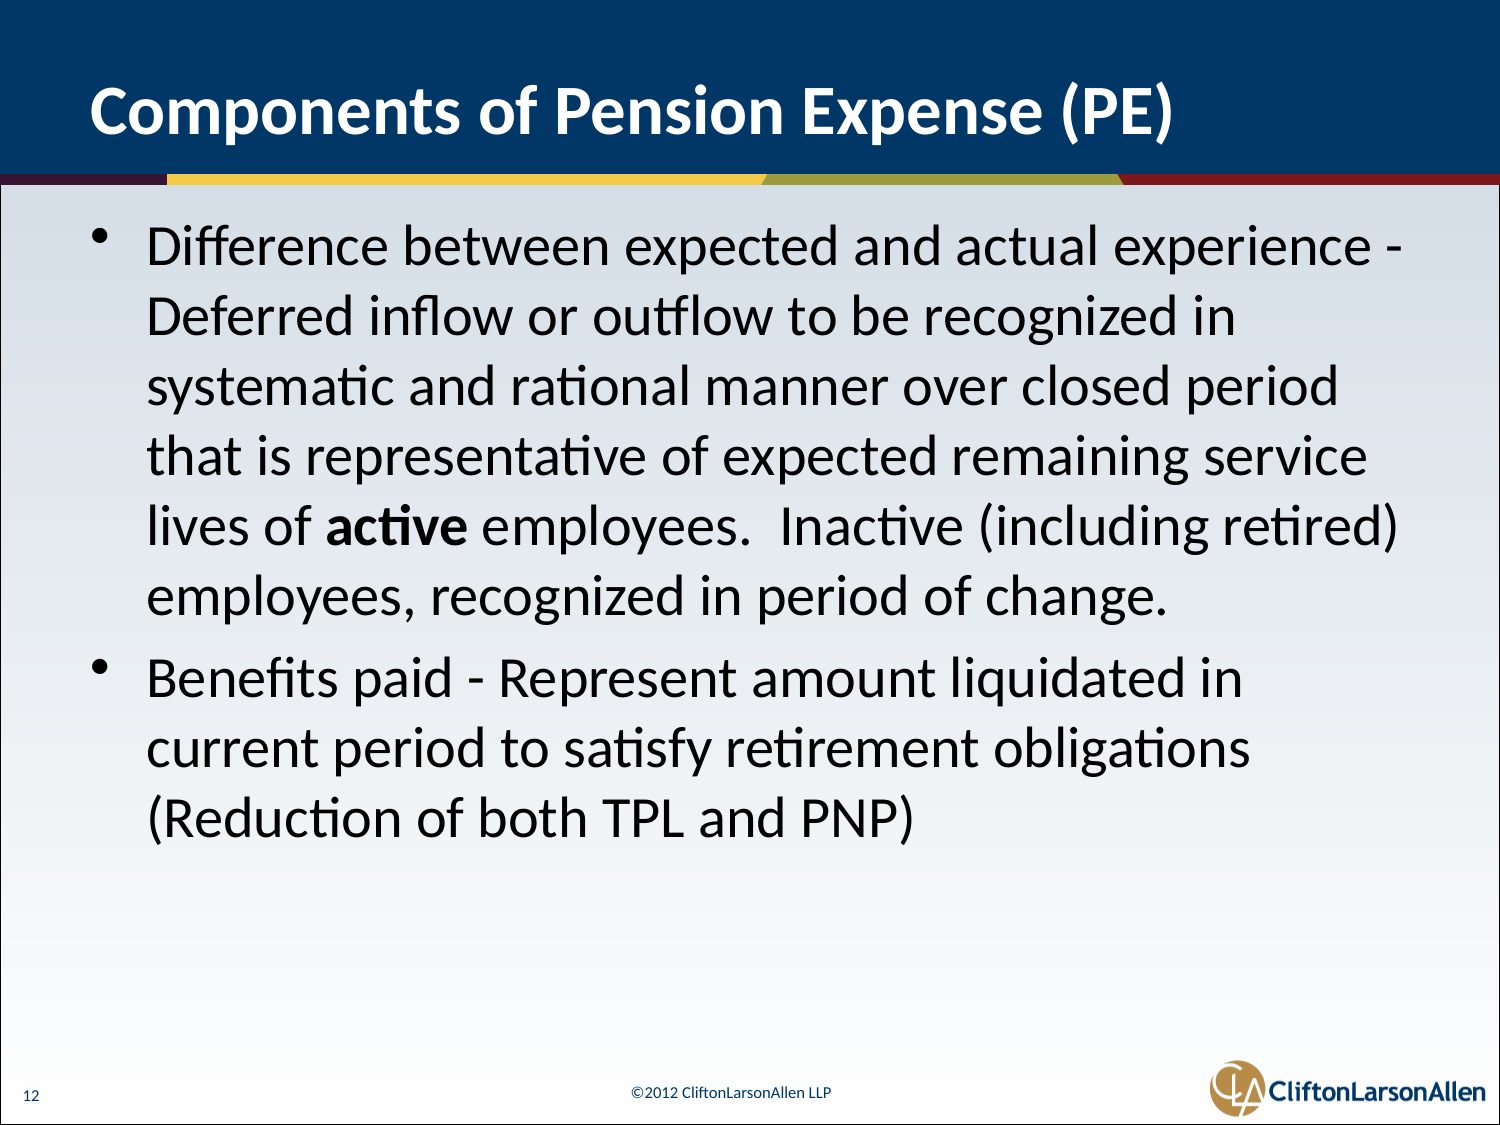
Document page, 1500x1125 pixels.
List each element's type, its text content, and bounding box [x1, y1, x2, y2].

list Difference between expected and actual experience - Deferred inflow or outflow to be recognized in systematic and rational manner over closed period that is representative of expected remaining service lives of active employees. Inactive (including retired) employees, recognized in period of change. Benefits paid - Represent amount liquidated in current period to satisfy retirement obligations (Reduction of both TPL and PNP) [74, 199, 1426, 1001]
picture [0, 174, 1500, 185]
title Components of Pension Expense (PE) [74, 49, 1426, 163]
picture [1200, 1052, 1494, 1125]
